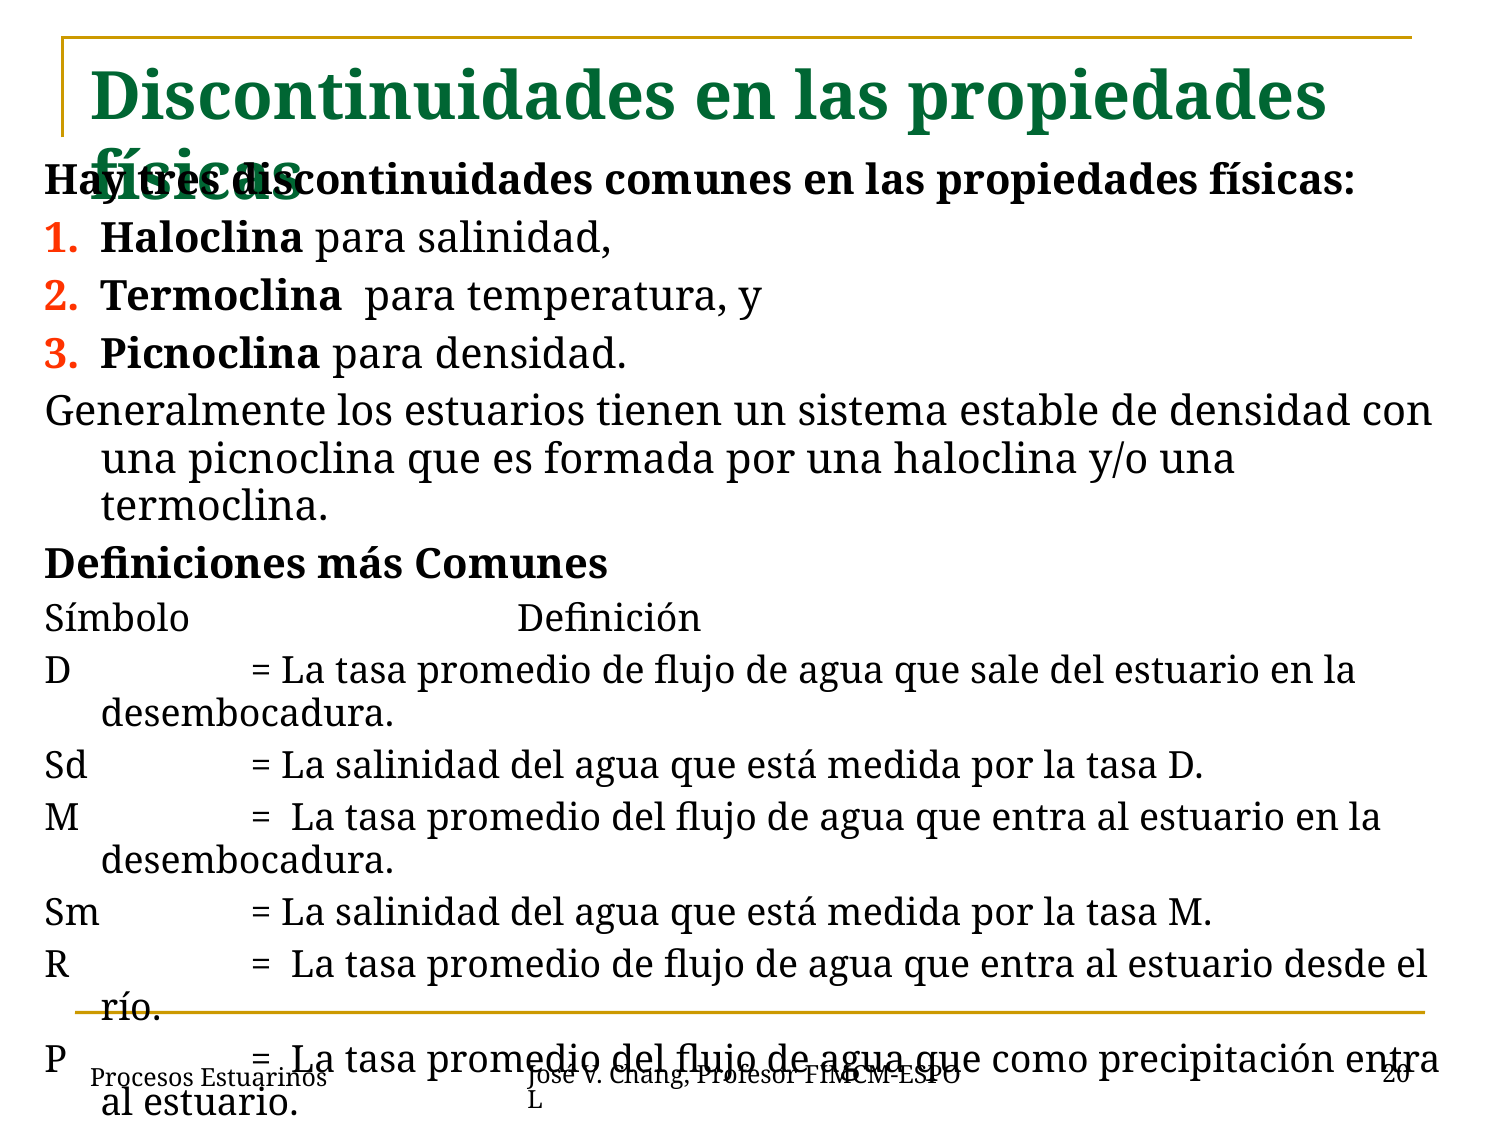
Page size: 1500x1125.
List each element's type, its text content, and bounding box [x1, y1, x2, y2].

title Discontinuidades en las propiedades físicas [74, 45, 1426, 138]
slide_number Procesos Estuarinos [74, 1023, 426, 1100]
list Hay tres discontinuidades comunes en las propiedades físicas: Haloclina para salinidad, Termoclina para temperatura, y Picnoclina para densidad. Generalmente los estuarios tienen un sistema estable de densidad con una picnoclina que es formada por una haloclina y/o una termoclina. Definiciones más Comunes Símbolo Definición D = La tasa promedio de flujo de agua que sale del estuario en la desembocadura. Sd = La salinidad del agua que está medida por la tasa D. M = La tasa promedio del flujo de agua que entra al estuario en la desembocadura. Sm = La salinidad del agua que está medida por la tasa M. R = La tasa promedio de flujo de agua que entra al estuario desde el río. P = La tasa promedio del flujo de agua que como precipitación entra al estuario. E = La tasa promedio del flujo de agua que como evaporación sale del estuario. [29, 148, 1471, 1000]
footer José V. Chang, Profesor FIMCM-ESPOL [512, 1024, 988, 1101]
slide_number 20 [1074, 1023, 1426, 1100]
